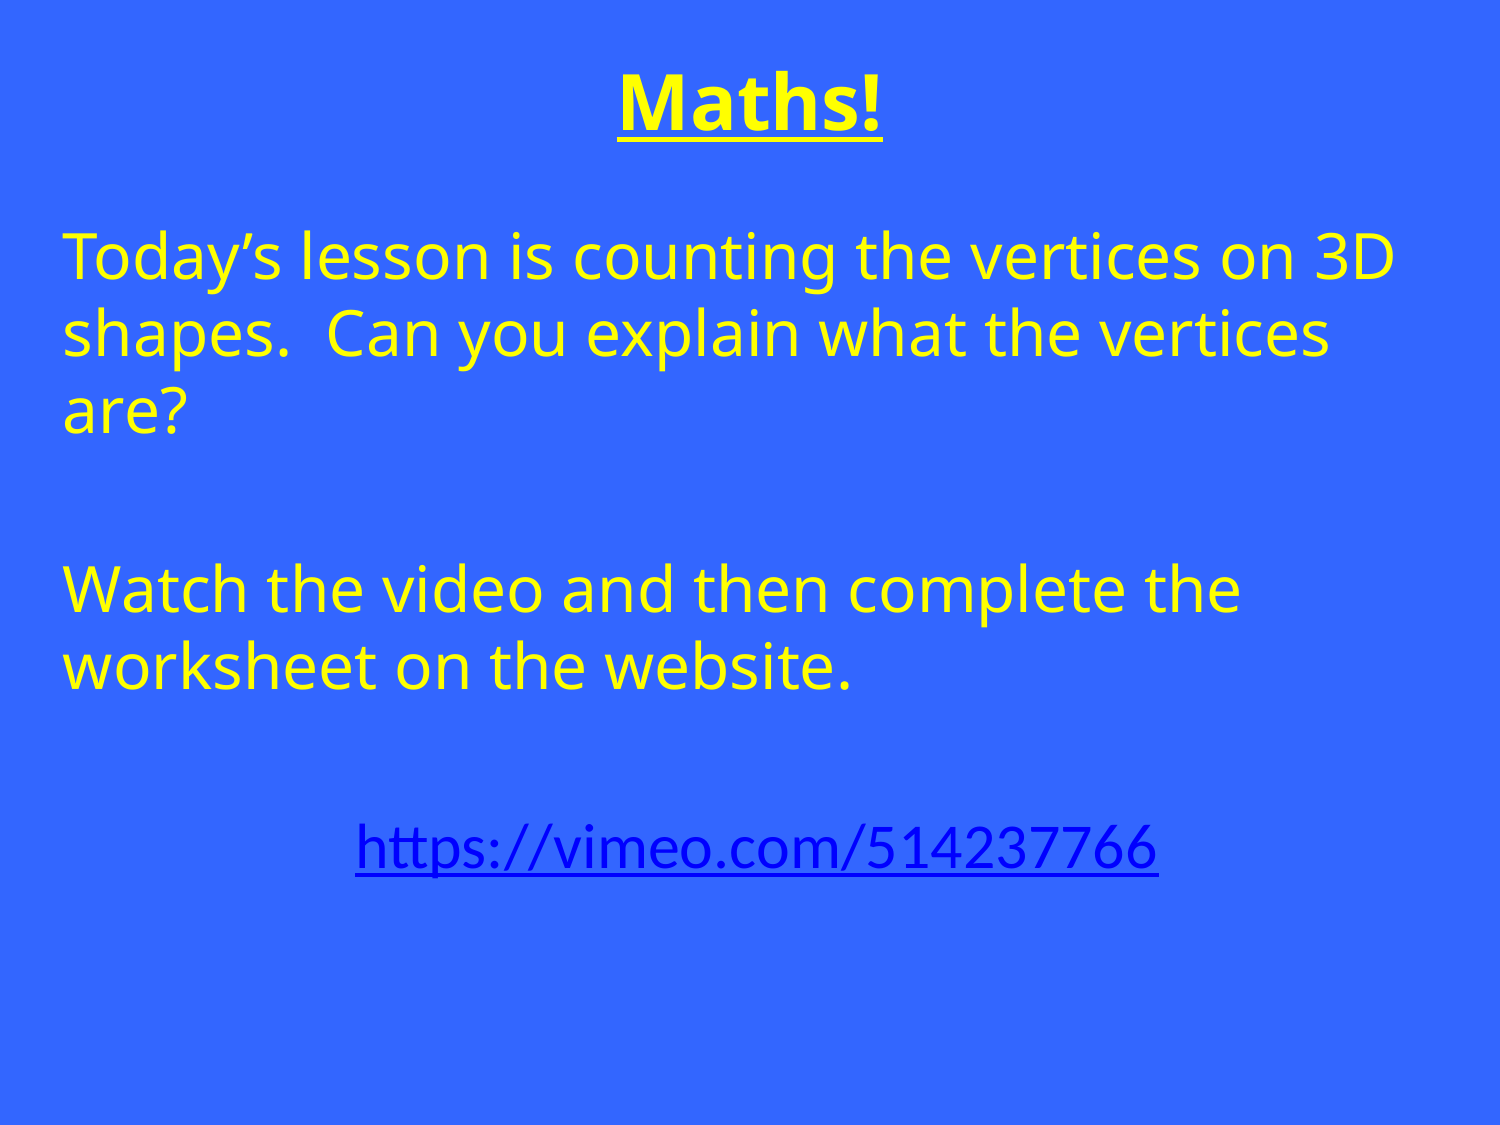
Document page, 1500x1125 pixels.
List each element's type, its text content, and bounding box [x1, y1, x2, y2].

list Today’s lesson is counting the vertices on 3D shapes. Can you explain what the vertices are? Watch the video and then complete the worksheet on the website. https://vimeo.com/514237766 [47, 208, 1467, 1072]
title Maths! [75, 45, 1425, 155]
